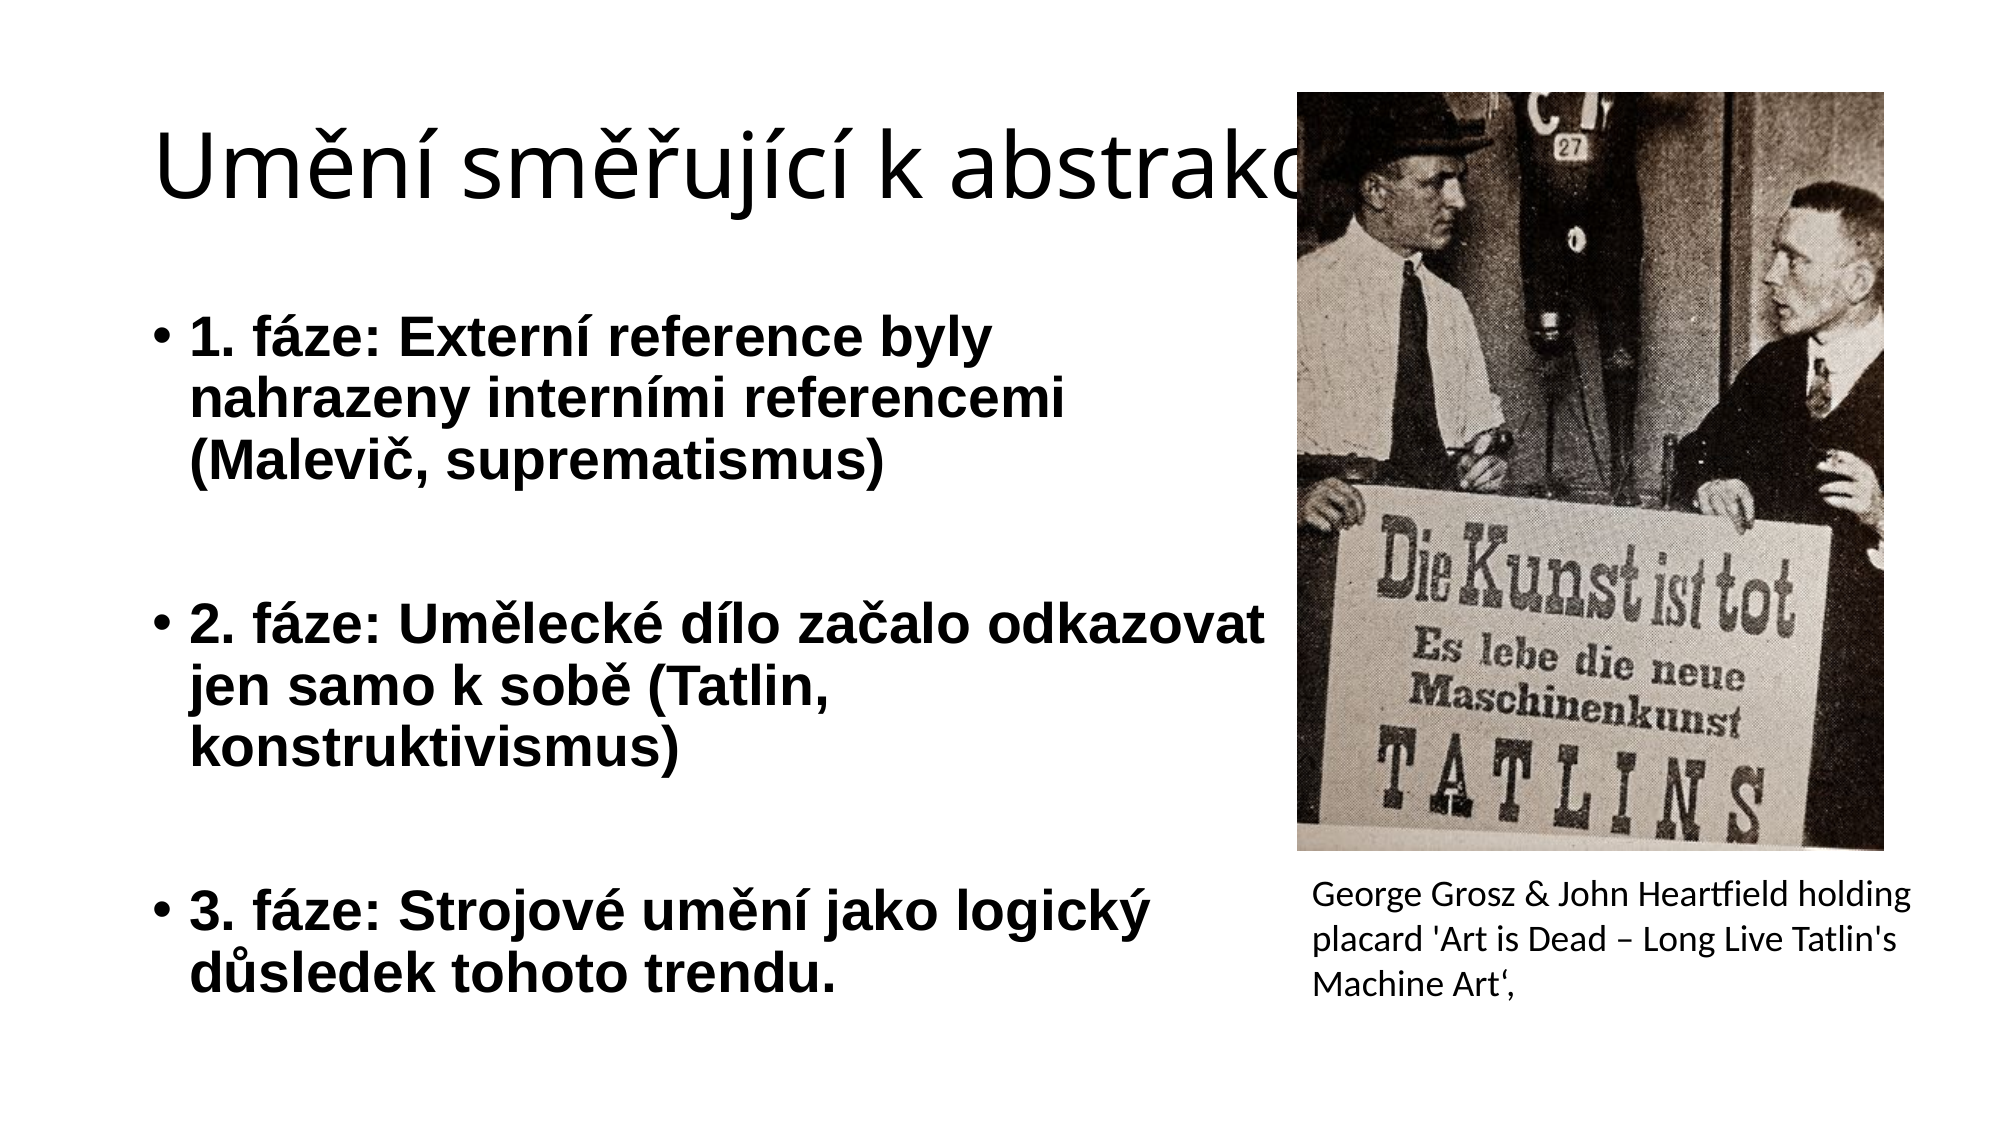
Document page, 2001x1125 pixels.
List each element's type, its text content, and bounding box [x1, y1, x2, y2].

picture [1297, 92, 1884, 851]
title Umění směřující k abstrakci/autonomii [137, 59, 1863, 278]
text_box George Grosz & John Heartfield holding placard 'Art is Dead – Long Live Tatlin's Machine Art‘, [1297, 861, 2000, 1012]
list 1. fáze: Externí reference byly nahrazeny interními referencemi (Malevič, suprematismus) 2. fáze: Umělecké dílo začalo odkazovat jen samo k sobě (Tatlin, konstruktivismus) 3. fáze: Strojové umění jako logický důsledek tohoto trendu. [137, 299, 1297, 1014]
